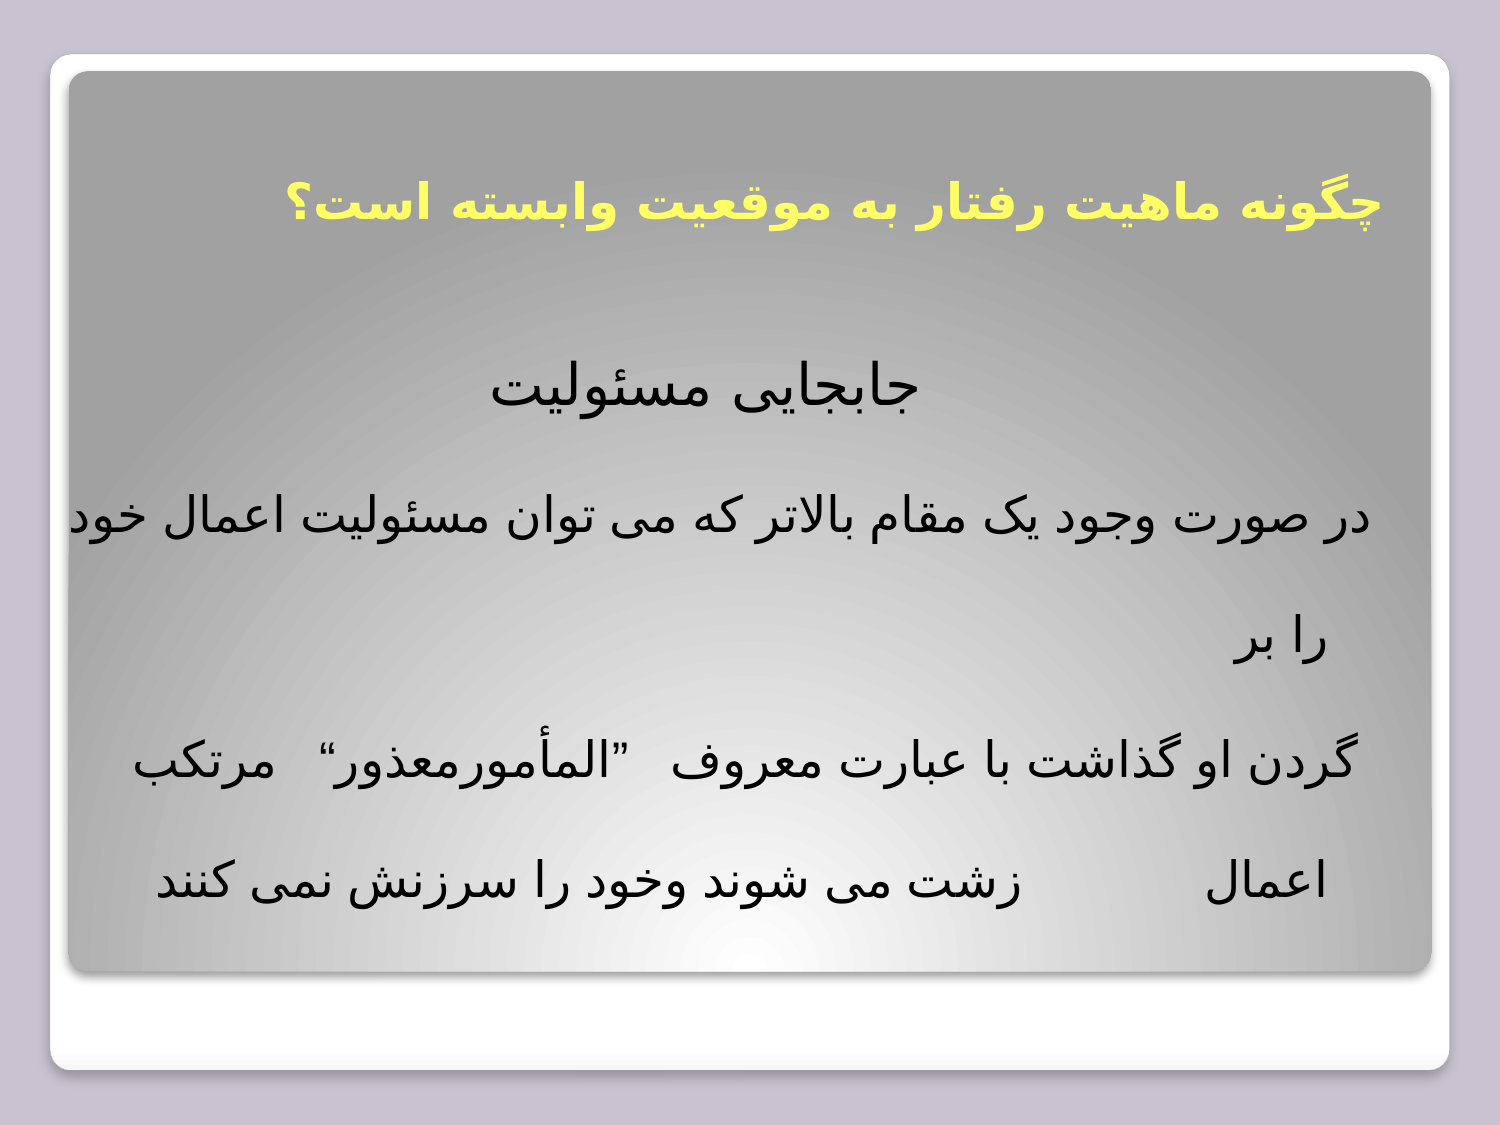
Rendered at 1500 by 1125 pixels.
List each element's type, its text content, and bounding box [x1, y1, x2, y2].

title چگونه ماهیت رفتار به موقعیت وابسته است؟ [50, 50, 1400, 238]
list جابجایی مسئولیت در صورت وجود یک مقام بالاتر که می توان مسئولیت اعمال خود را بر گردن او گذاشت با عبارت معروف ”المأمورمعذور“ مرتکب اعمال زشت می شوند وخود را سرزنش نمی کنند [9, 262, 1388, 1005]
